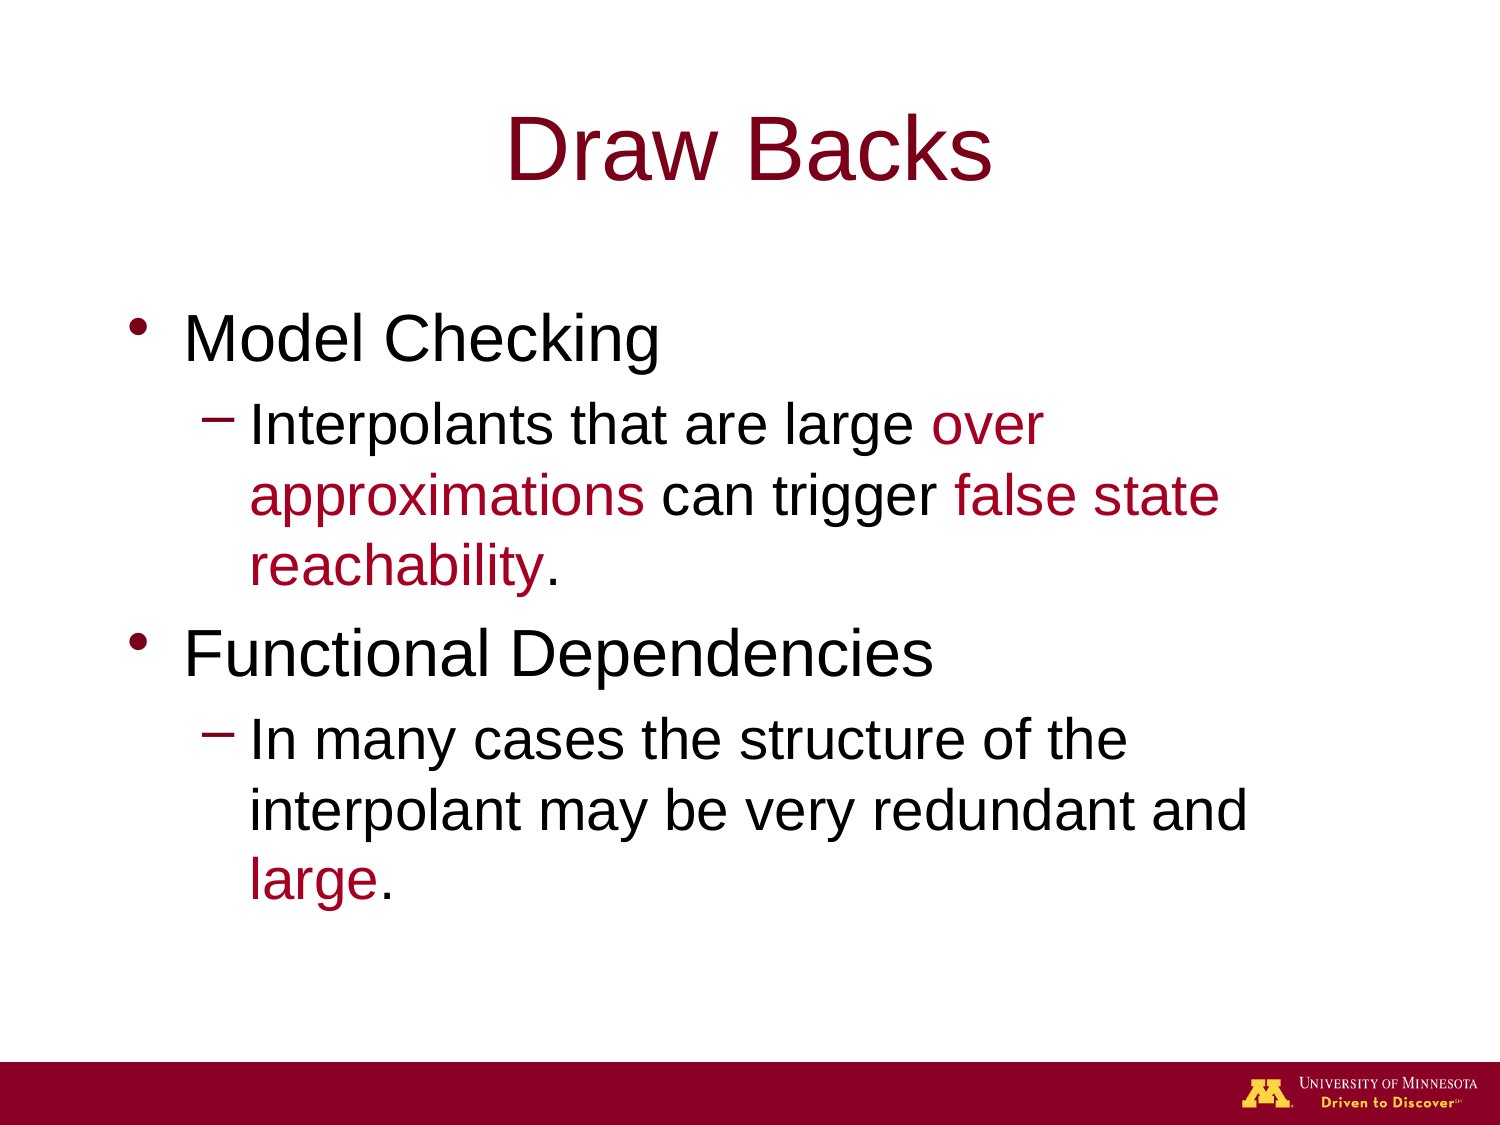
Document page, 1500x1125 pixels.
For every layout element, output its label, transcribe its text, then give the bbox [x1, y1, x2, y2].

picture [0, 1062, 1500, 1125]
title Draw Backs [112, 49, 1388, 238]
list Model Checking Interpolants that are large over approximations can trigger false state reachability. Functional Dependencies In many cases the structure of the interpolant may be very redundant and large. [112, 287, 1388, 938]
